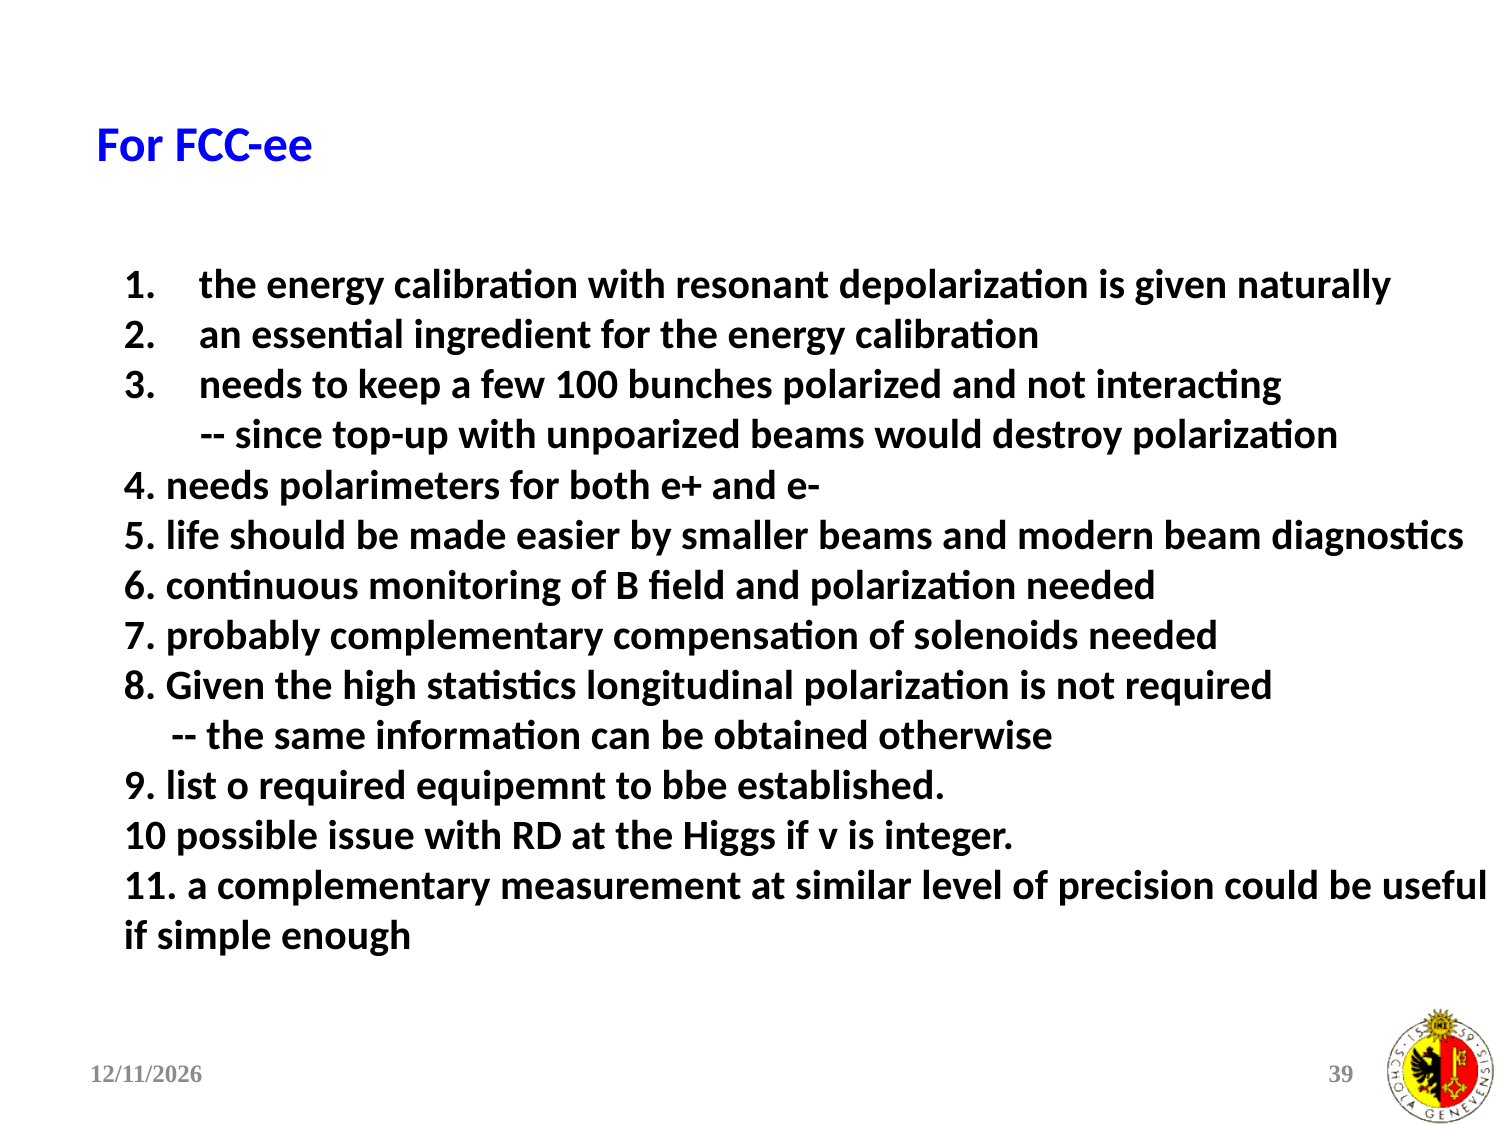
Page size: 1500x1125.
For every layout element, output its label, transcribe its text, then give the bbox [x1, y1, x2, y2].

slide_number 39 [1018, 1042, 1369, 1103]
text_box For FCC-ee [81, 104, 329, 179]
picture [1380, 1005, 1500, 1125]
text_box the energy calibration with resonant depolarization is given naturally an essential ingredient for the energy calibration needs to keep a few 100 bunches polarized and not interacting -- since top-up with unpoarized beams would destroy polarization 4. needs polarimeters for both e+ and e- 5. life should be made easier by smaller beams and modern beam diagnostics 6. continuous monitoring of B field and polarization needed 7. probably complementary compensation of solenoids needed 8. Given the high statistics longitudinal polarization is not required -- the same information can be obtained otherwise 9. list o required equipemnt to bbe established. 10 possible issue with RD at the Higgs if v is integer. 11. a complementary measurement at similar level of precision could be useful if simple enough [109, 249, 1500, 965]
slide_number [75, 1042, 425, 1103]
